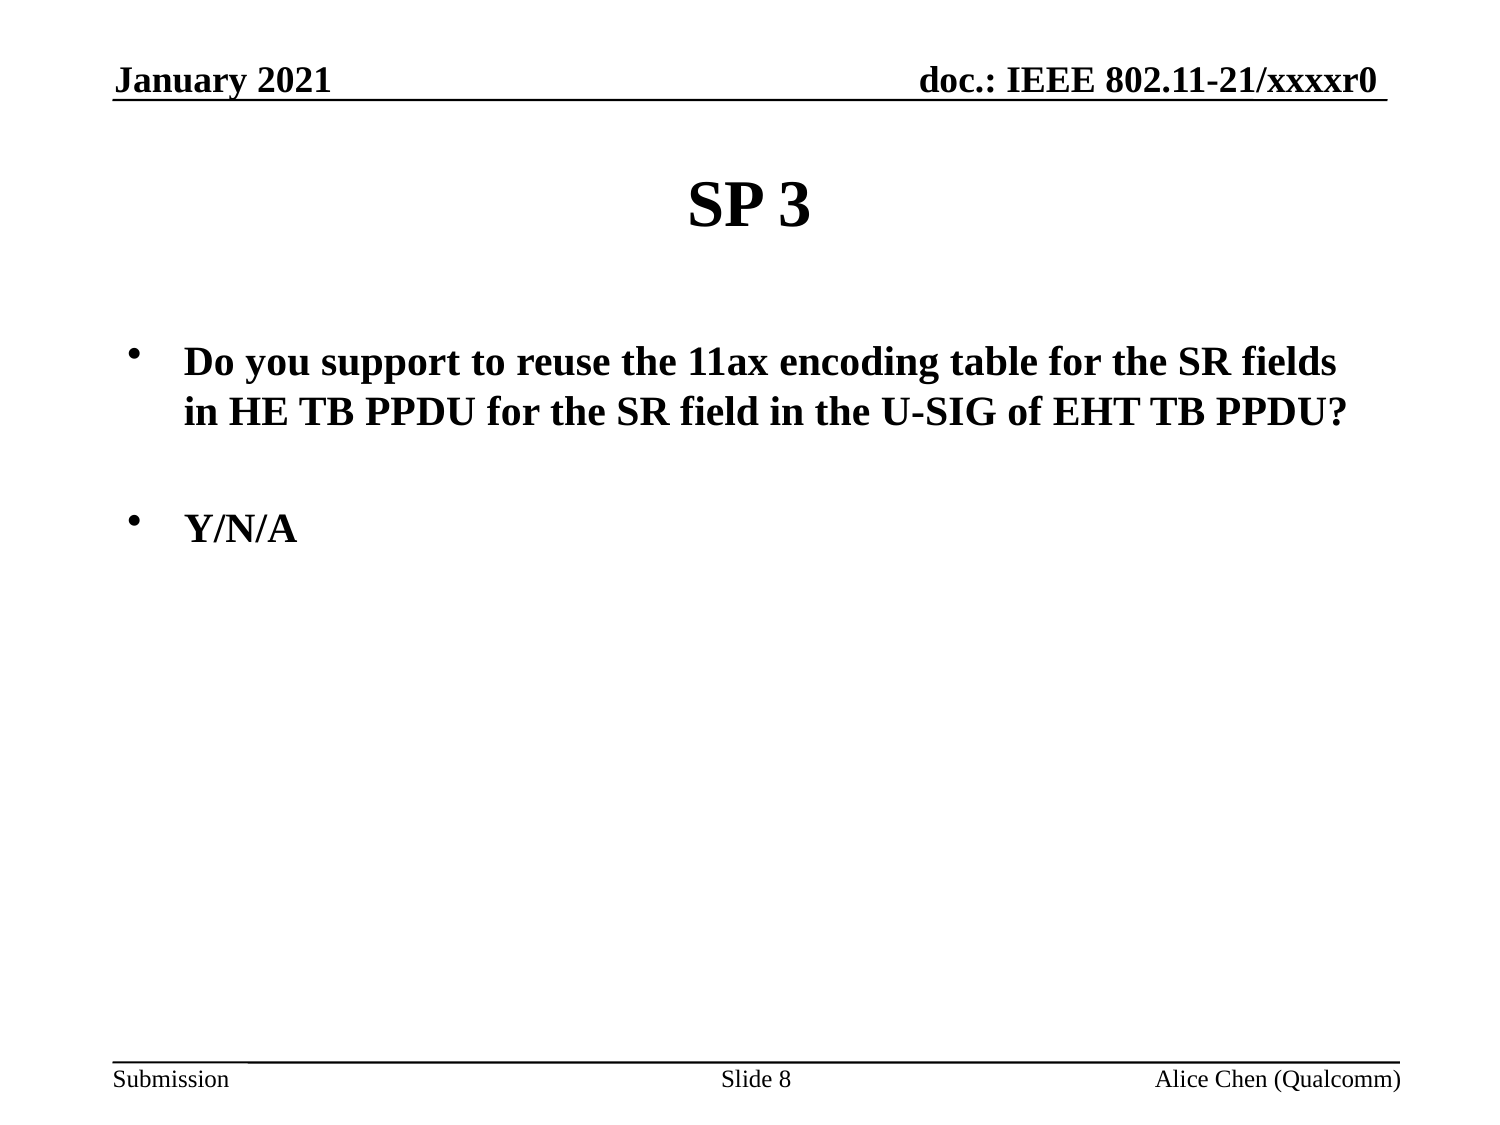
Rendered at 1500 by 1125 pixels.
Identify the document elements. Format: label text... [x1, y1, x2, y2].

list Do you support to reuse the 11ax encoding table for the SR fields in HE TB PPDU for the SR field in the U-SIG of EHT TB PPDU? Y/N/A [112, 326, 1388, 1002]
title SP 3 [112, 112, 1388, 288]
slide_number Slide 8 [712, 1061, 800, 1093]
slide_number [114, 54, 354, 101]
footer Alice Chen (Qualcomm) [1062, 1061, 1402, 1093]
